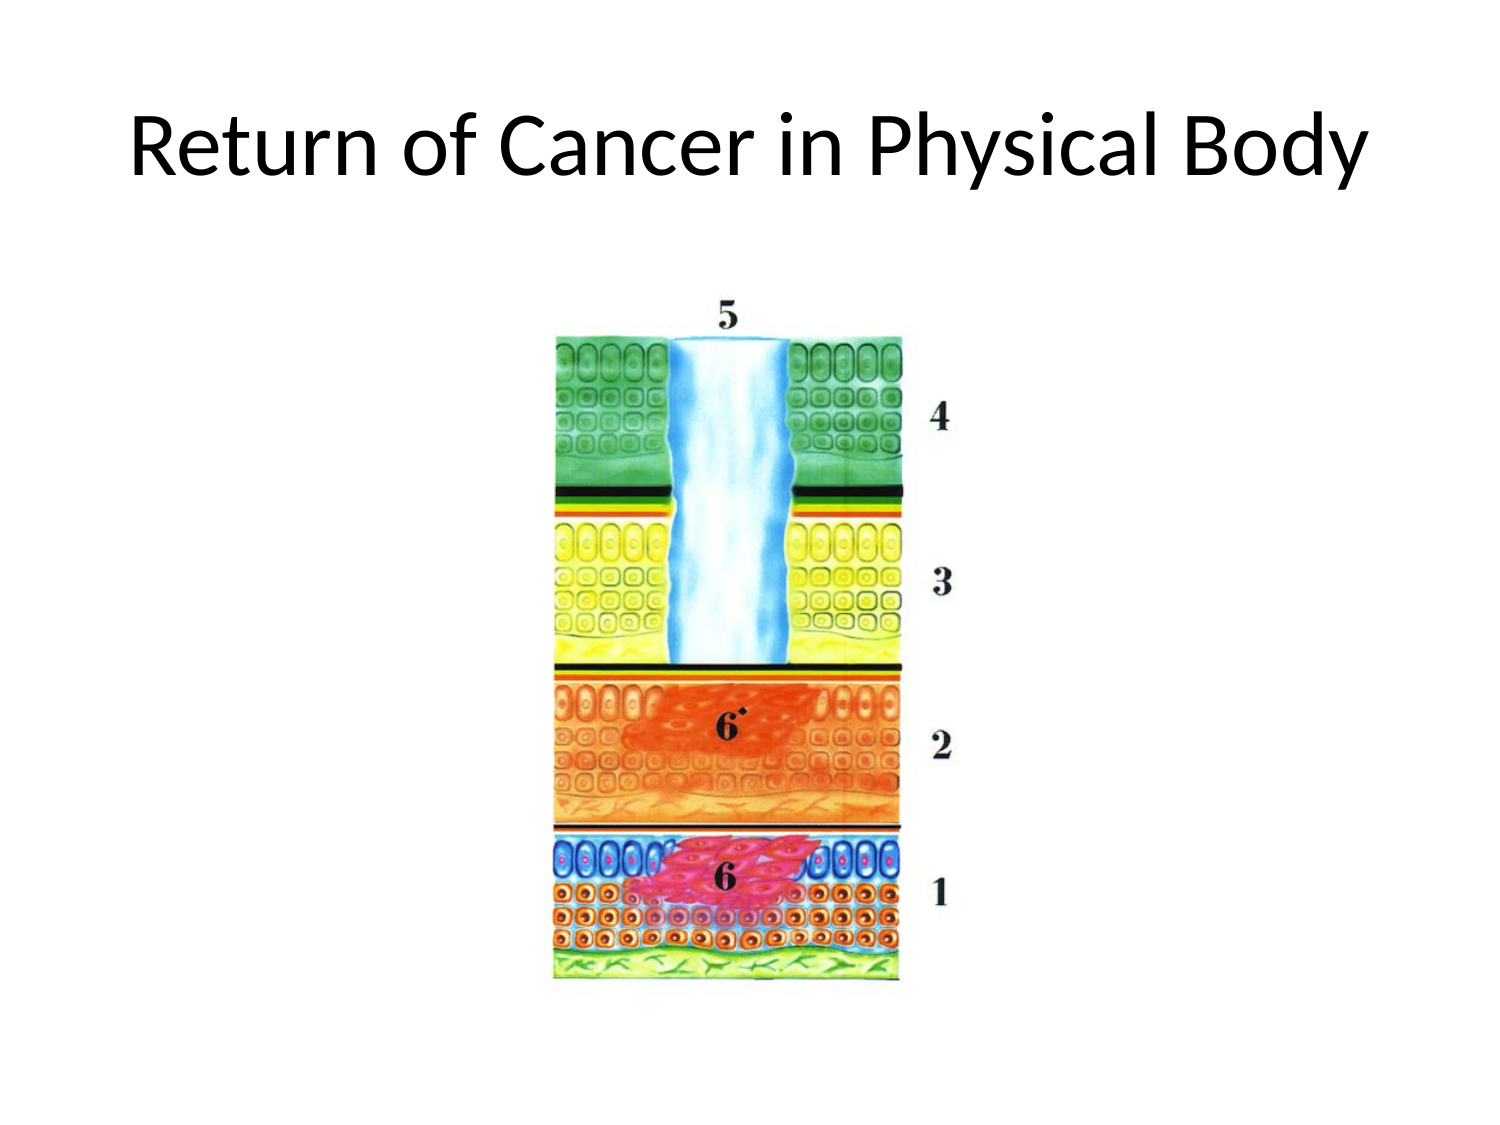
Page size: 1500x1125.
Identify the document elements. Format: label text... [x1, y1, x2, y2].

title Return of Cancer in Physical Body [75, 45, 1425, 233]
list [74, 262, 1426, 1006]
